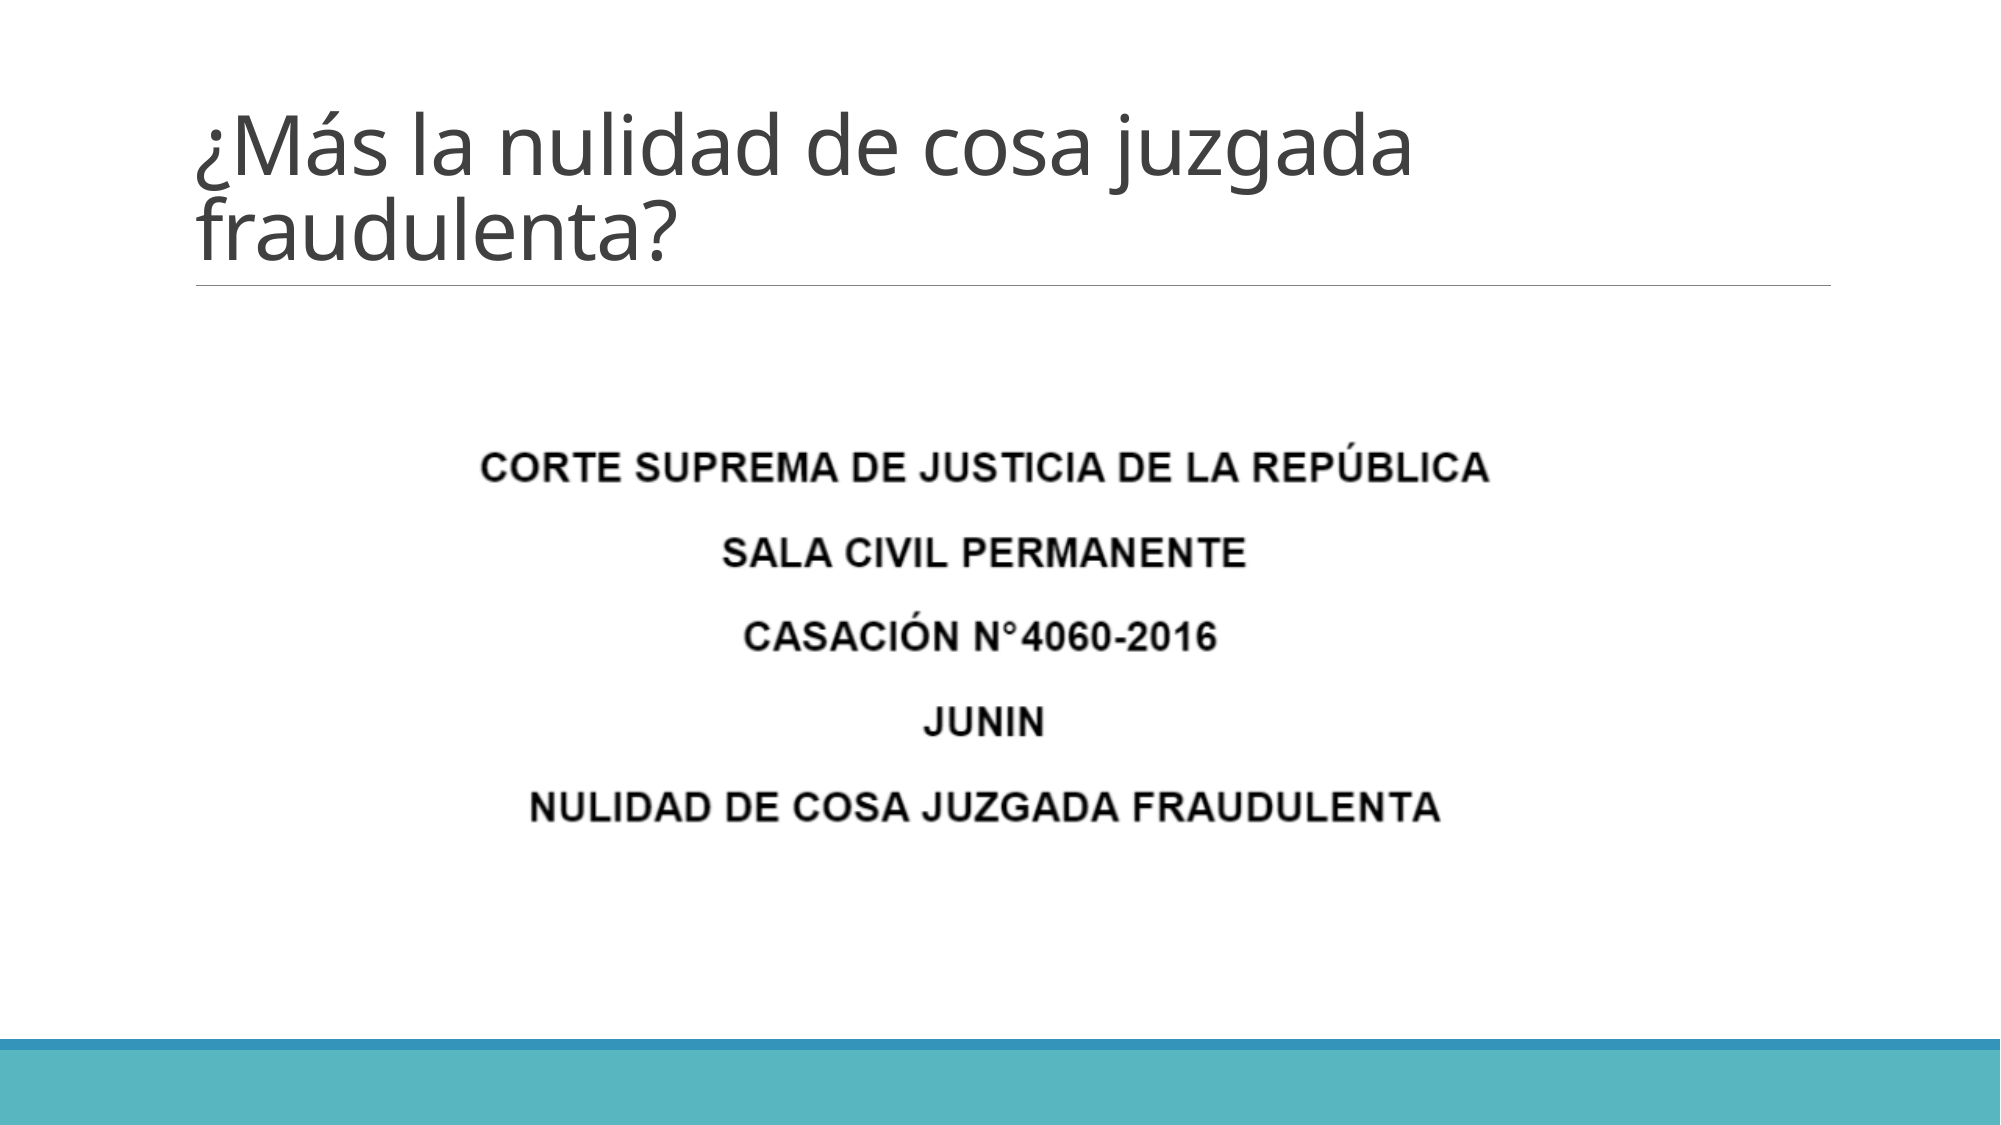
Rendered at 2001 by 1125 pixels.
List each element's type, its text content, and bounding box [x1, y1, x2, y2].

title ¿Más la nulidad de cosa juzgada fraudulenta? [180, 47, 1830, 285]
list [443, 430, 1567, 835]
